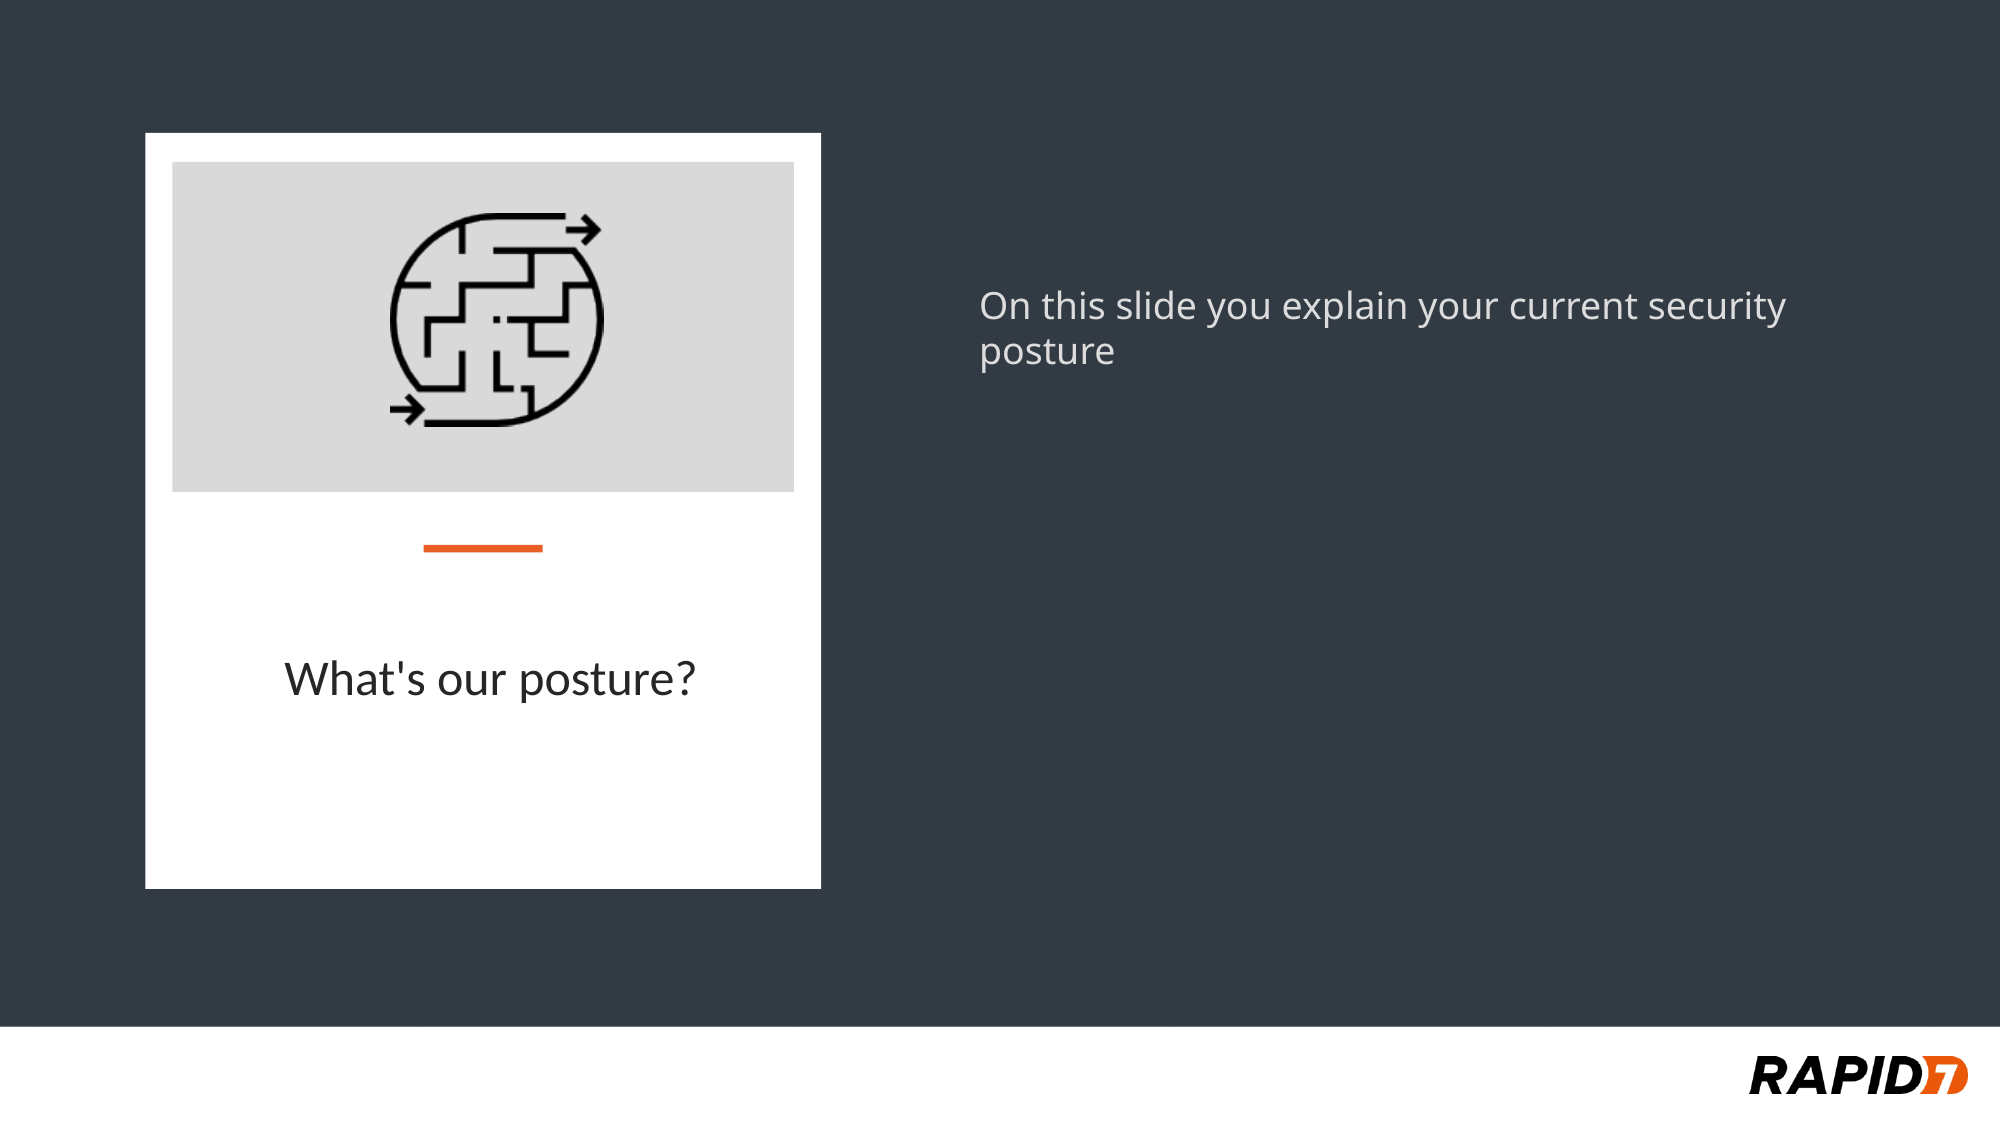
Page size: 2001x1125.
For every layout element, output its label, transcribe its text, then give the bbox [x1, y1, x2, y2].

text_box [423, 544, 544, 553]
text_box [171, 161, 795, 493]
title What's our posture? [172, 605, 822, 813]
picture [1749, 1056, 1968, 1094]
text_box [144, 132, 822, 890]
list On this slide you explain your current security posture [964, 274, 1898, 816]
picture [390, 213, 604, 427]
